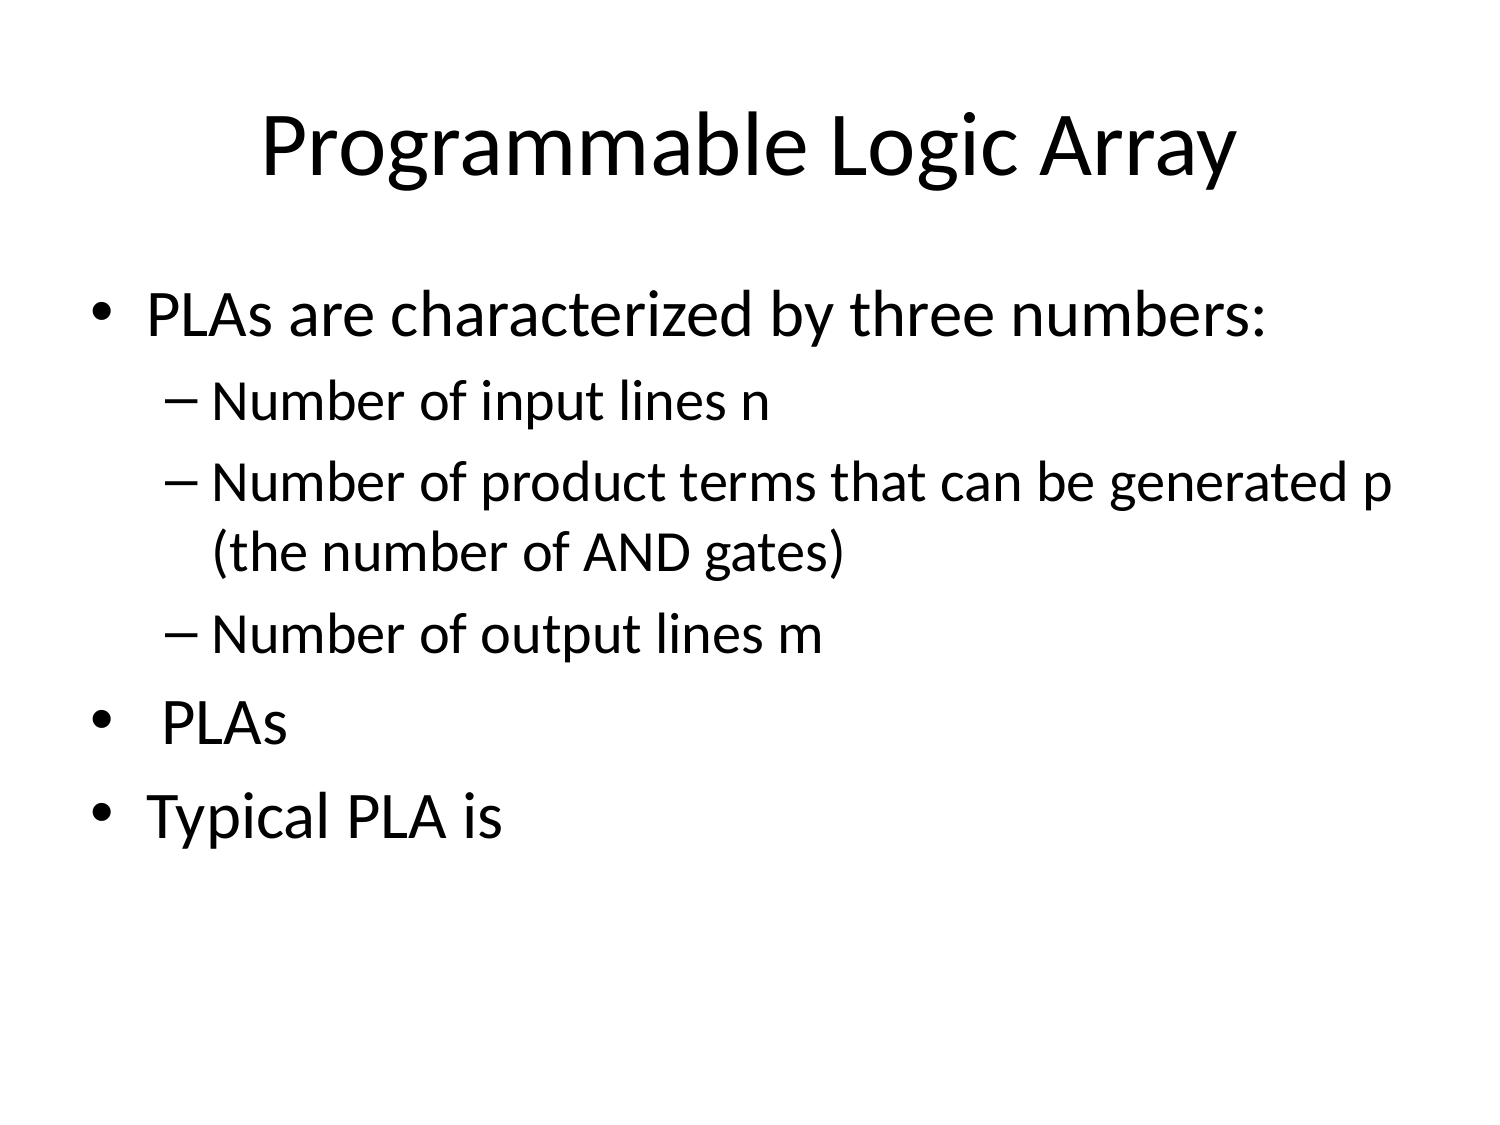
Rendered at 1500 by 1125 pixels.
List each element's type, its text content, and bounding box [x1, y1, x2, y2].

title Programmable Logic Array [75, 45, 1425, 233]
